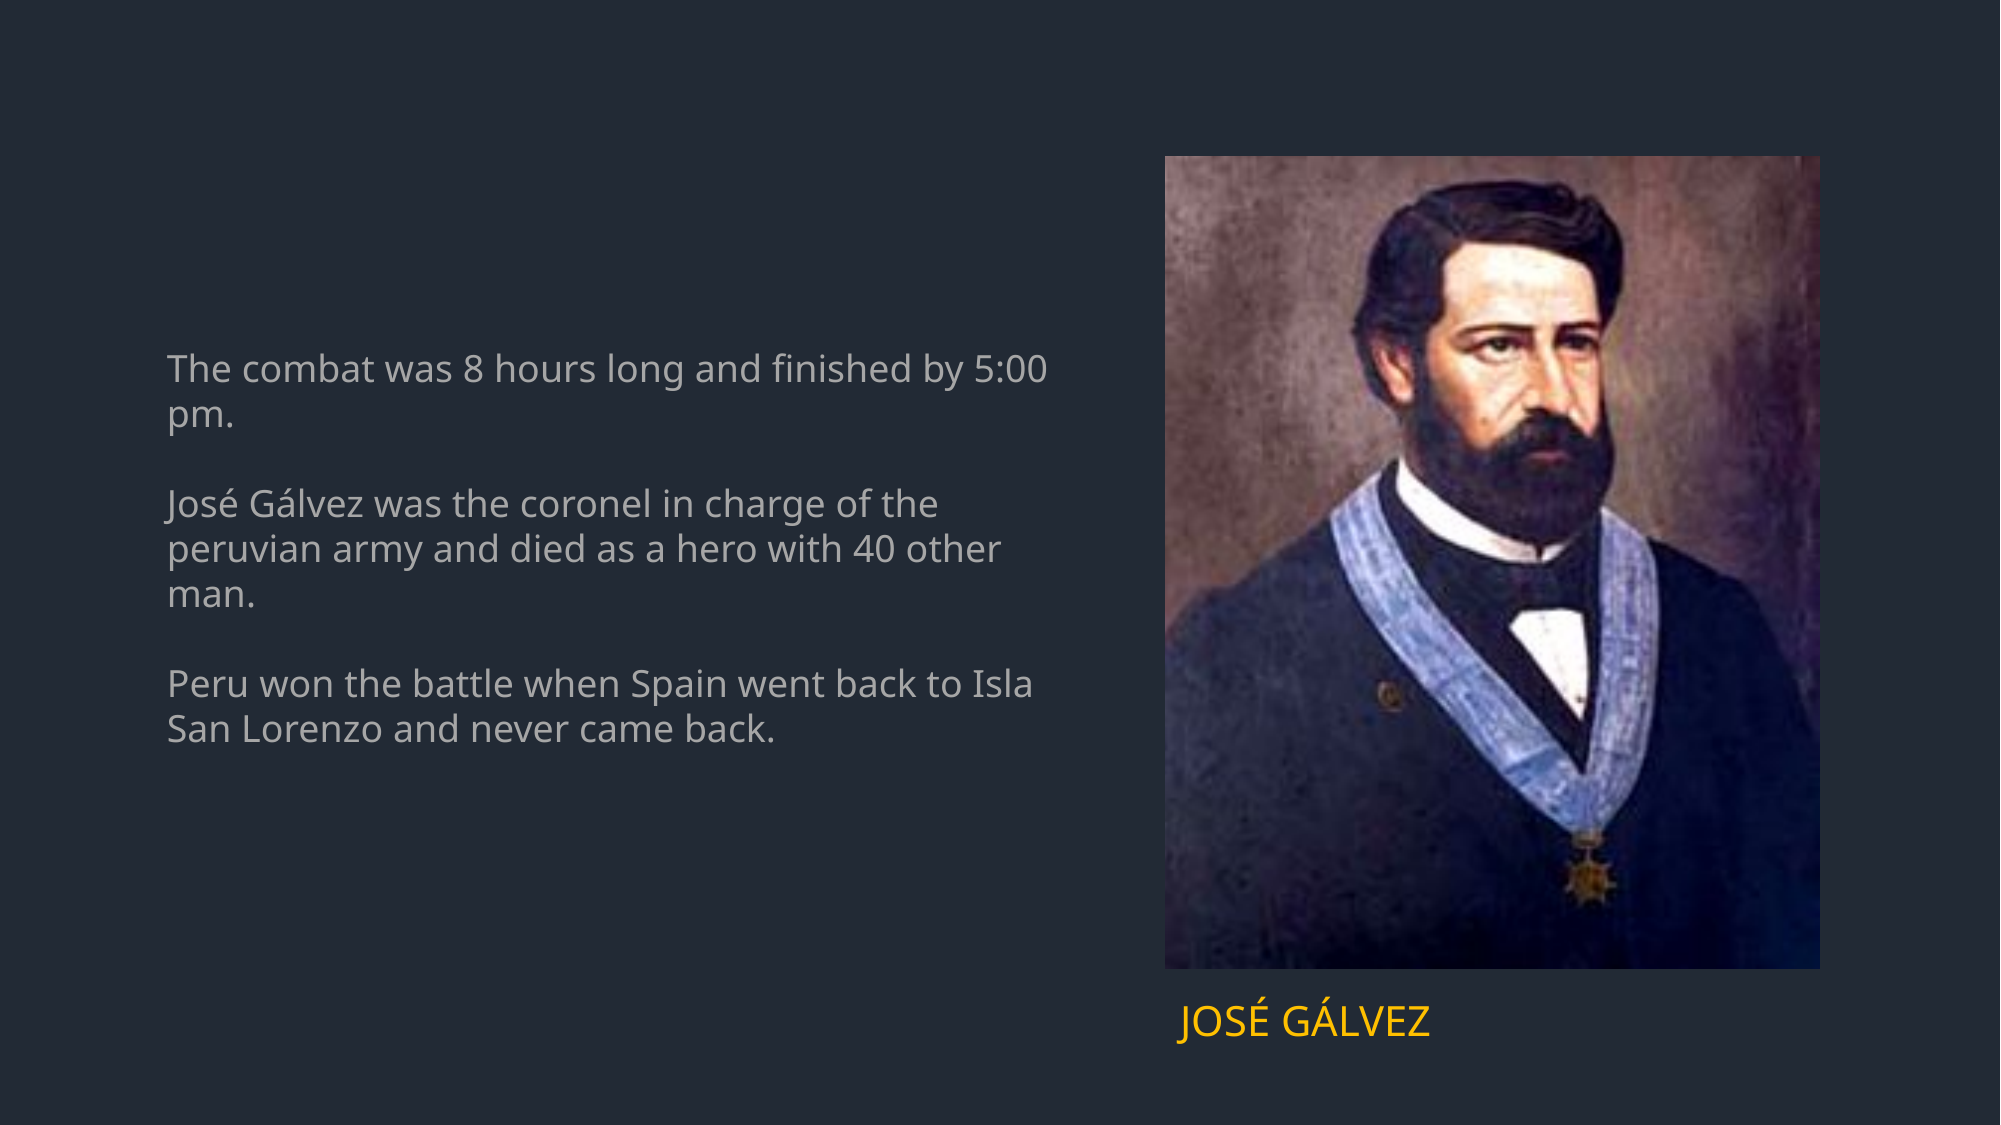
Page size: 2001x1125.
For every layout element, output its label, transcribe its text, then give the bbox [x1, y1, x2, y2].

text_box JOSÉ GÁLVEZ [1165, 986, 1820, 1052]
picture [1165, 156, 1820, 969]
text_box The combat was 8 hours long and finished by 5:00 pm. José Gálvez was the coronel in charge of the peruvian army and died as a hero with 40 other man. Peru won the battle when Spain went back to Isla San Lorenzo and never came back. [152, 337, 1094, 758]
